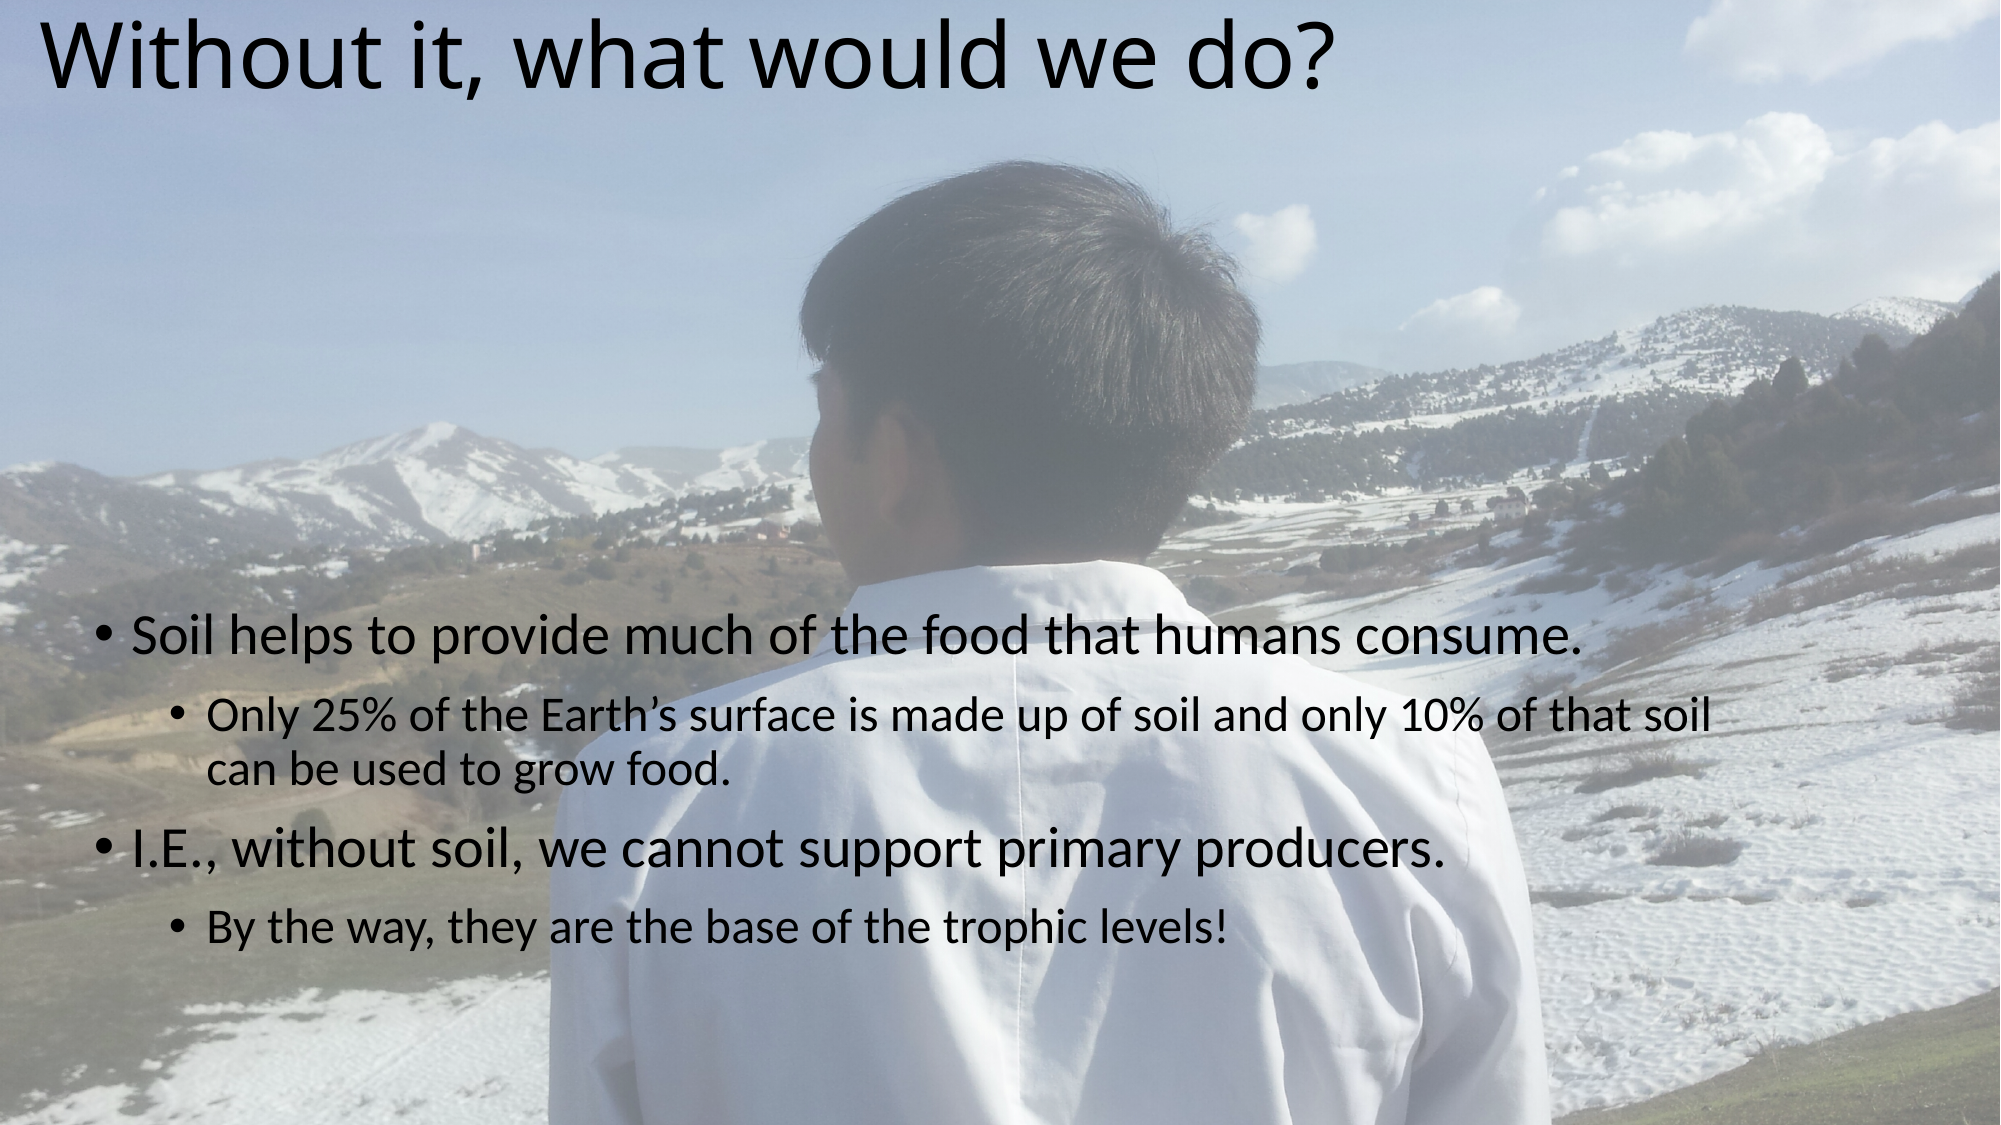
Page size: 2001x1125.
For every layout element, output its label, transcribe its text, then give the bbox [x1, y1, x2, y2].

title Without it, what would we do? [24, 0, 1750, 168]
list Soil helps to provide much of the food that humans consume. Only 25% of the Earth’s surface is made up of soil and only 10% of that soil can be used to grow food. I.E., without soil, we cannot support primary producers. By the way, they are the base of the trophic levels! [78, 597, 1804, 1125]
